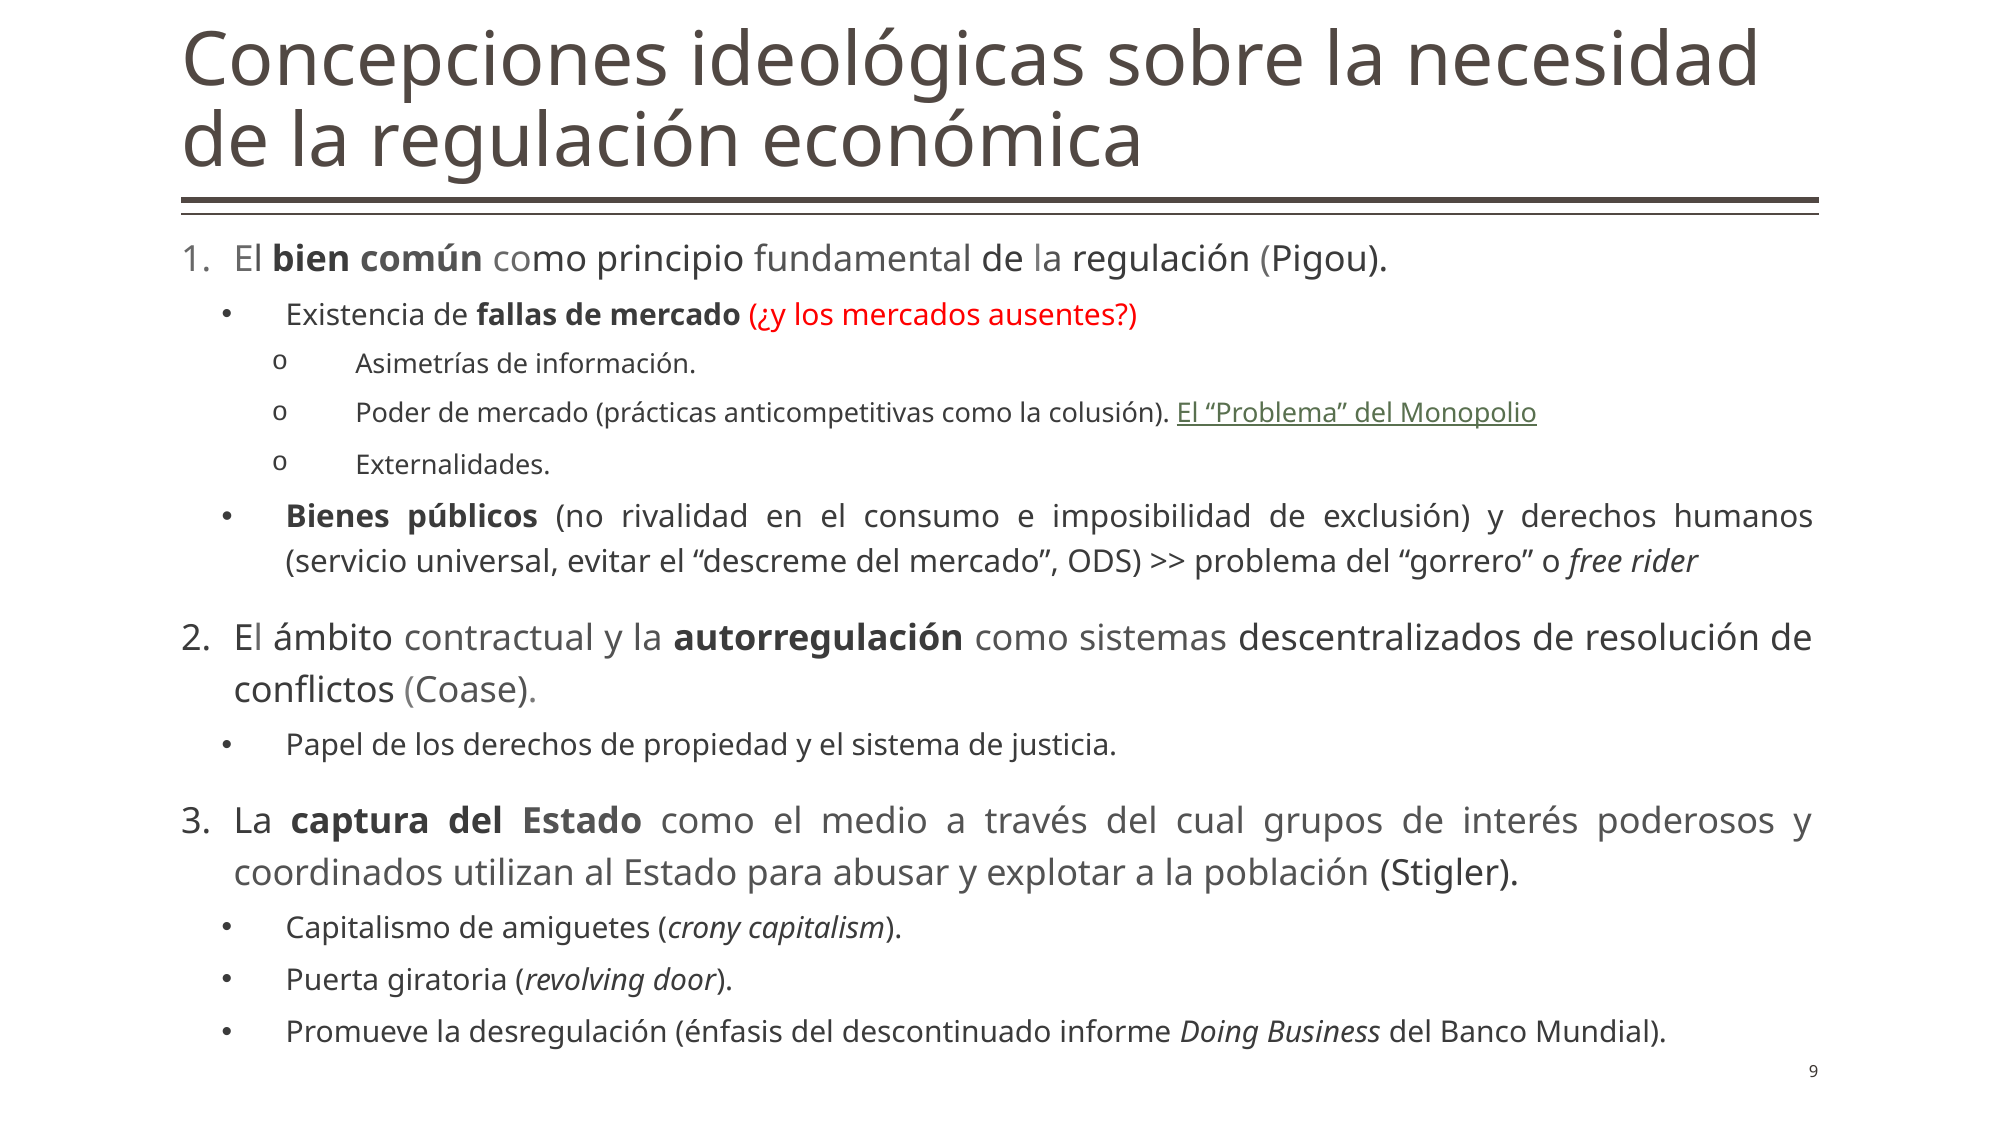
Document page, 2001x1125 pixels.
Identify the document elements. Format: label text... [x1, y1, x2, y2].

slide_number 9 [1518, 1042, 1819, 1103]
list El bien común como principio fundamental de la regulación (Pigou). Existencia de fallas de mercado (¿y los mercados ausentes?) Asimetrías de información. Poder de mercado (prácticas anticompetitivas como la colusión). El “Problema” del Monopolio Externalidades. Bienes públicos (no rivalidad en el consumo e imposibilidad de exclusión) y derechos humanos (servicio universal, evitar el “descreme del mercado”, ODS) >> problema del “gorrero” o free rider El ámbito contractual y la autorregulación como sistemas descentralizados de resolución de conflictos (Coase). Papel de los derechos de propiedad y el sistema de justicia. La captura del Estado como el medio a través del cual grupos de interés poderosos y coordinados utilizan al Estado para abusar y explotar a la población (Stigler). Capitalismo de amiguetes (crony capitalism). Puerta giratoria (revolving door). Promueve la desregulación (énfasis del descontinuado informe Doing Business del Banco Mundial). [181, 219, 1814, 1068]
title Concepciones ideológicas sobre la necesidad de la regulación económica [181, 10, 1819, 191]
